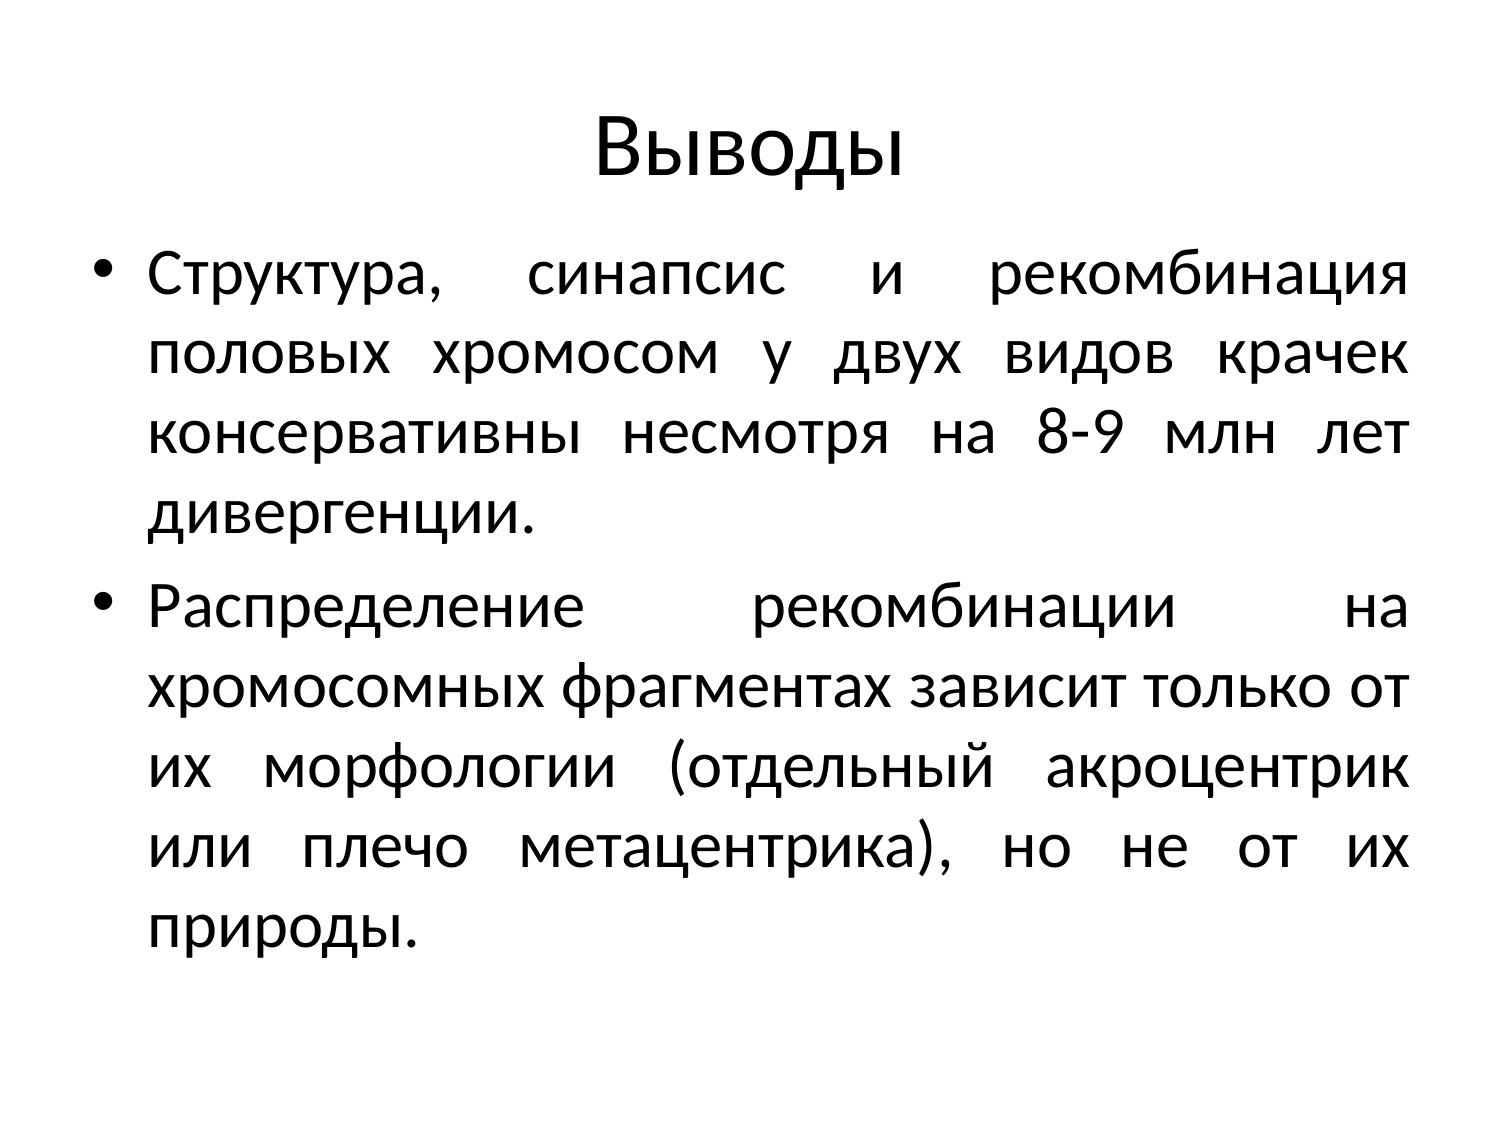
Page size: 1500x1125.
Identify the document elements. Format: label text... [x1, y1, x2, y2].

list Структура, синапсис и рекомбинация половых хромосом у двух видов крачек консервативны несмотря на 8-9 млн лет дивергенции. Распределение рекомбинации на хромосомных фрагментах зависит только от их морфологии (отдельный акроцентрик или плечо метацентрика), но не от их природы. [76, 219, 1427, 965]
title Выводы [75, 45, 1425, 233]
